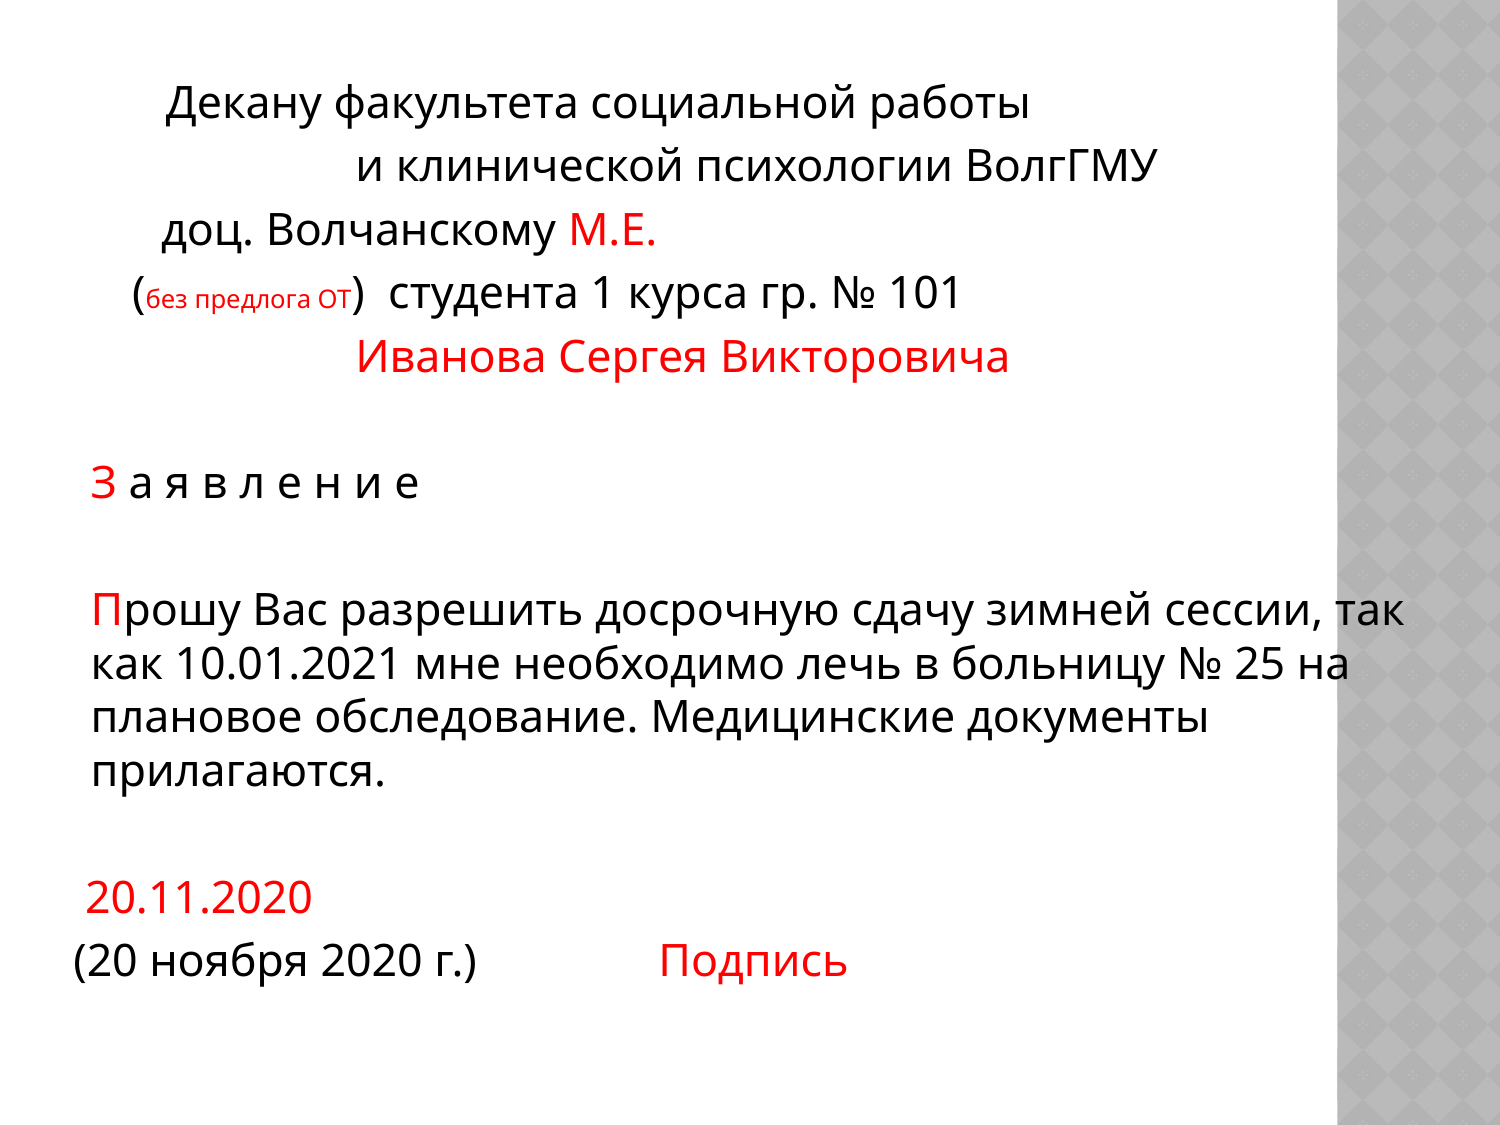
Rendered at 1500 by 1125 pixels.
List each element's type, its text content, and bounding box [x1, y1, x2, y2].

list Декану факультета социальной работы и клинической психологии ВолгГМУ доц. Волчанскому М.Е. (без предлога ОТ) студента 1 курса гр. № 101 Иванова Сергея Викторовича З а я в л е н и е Прошу Вас разрешить досрочную сдачу зимней сессии, так как 10.01.2021 мне необходимо лечь в больницу № 25 на плановое обследование. Медицинские документы прилагаются. 20.11.2020 (20 ноября 2020 г.) Подпись [35, 66, 1425, 1005]
